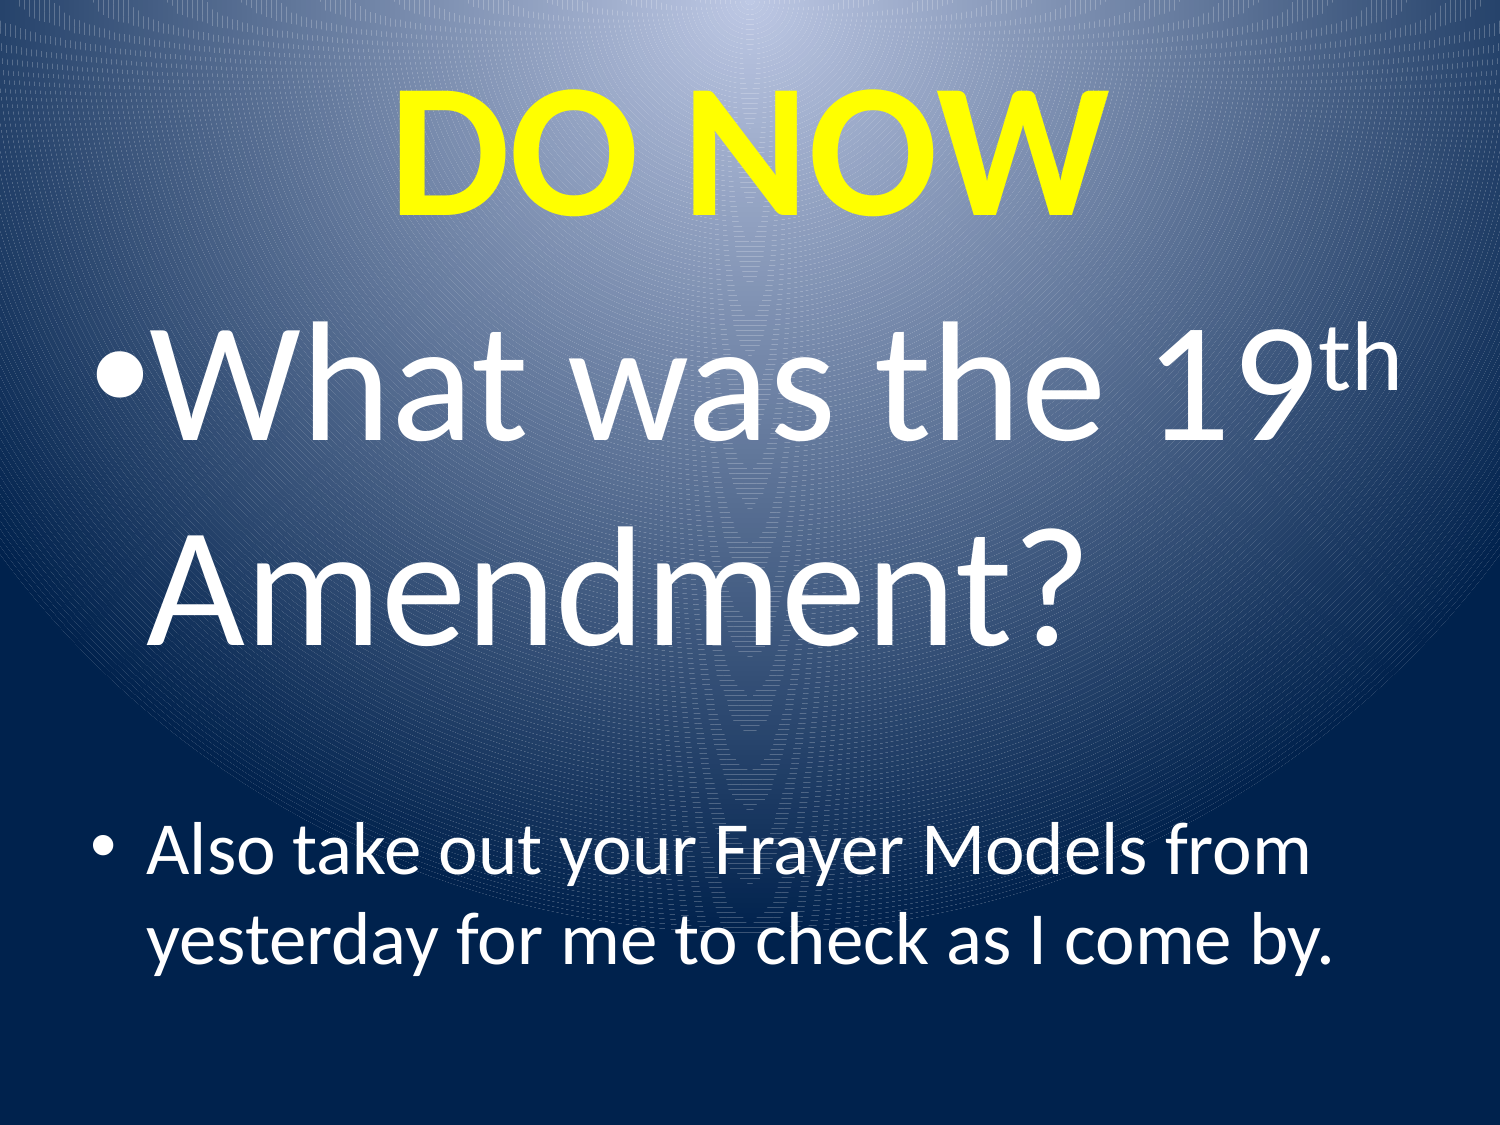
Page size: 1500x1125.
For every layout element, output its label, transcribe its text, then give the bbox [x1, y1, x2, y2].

list What was the 19th Amendment? Also take out your Frayer Models from yesterday for me to check as I come by. [75, 262, 1425, 1005]
title DO NOW [75, 45, 1425, 233]
